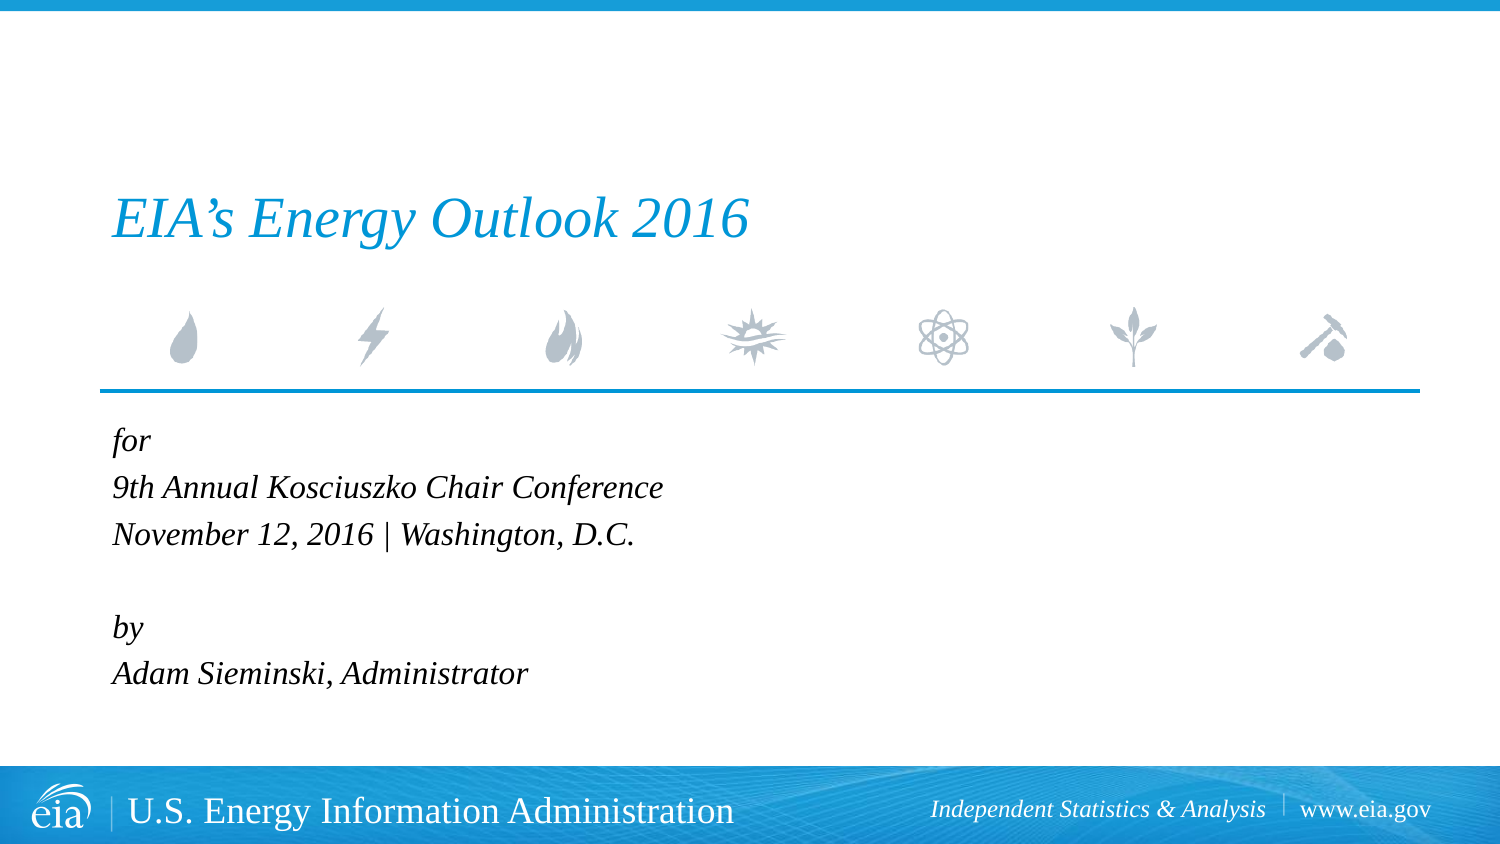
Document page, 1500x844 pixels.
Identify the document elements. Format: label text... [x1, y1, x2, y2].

picture [170, 307, 1347, 367]
picture [0, 766, 1500, 844]
title EIA’s Energy Outlook 2016 [97, 121, 1257, 257]
list for 9th Annual Kosciuszko Chair Conference November 12, 2016 | Washington, D.C. by Adam Sieminski, Administrator [97, 411, 1362, 586]
